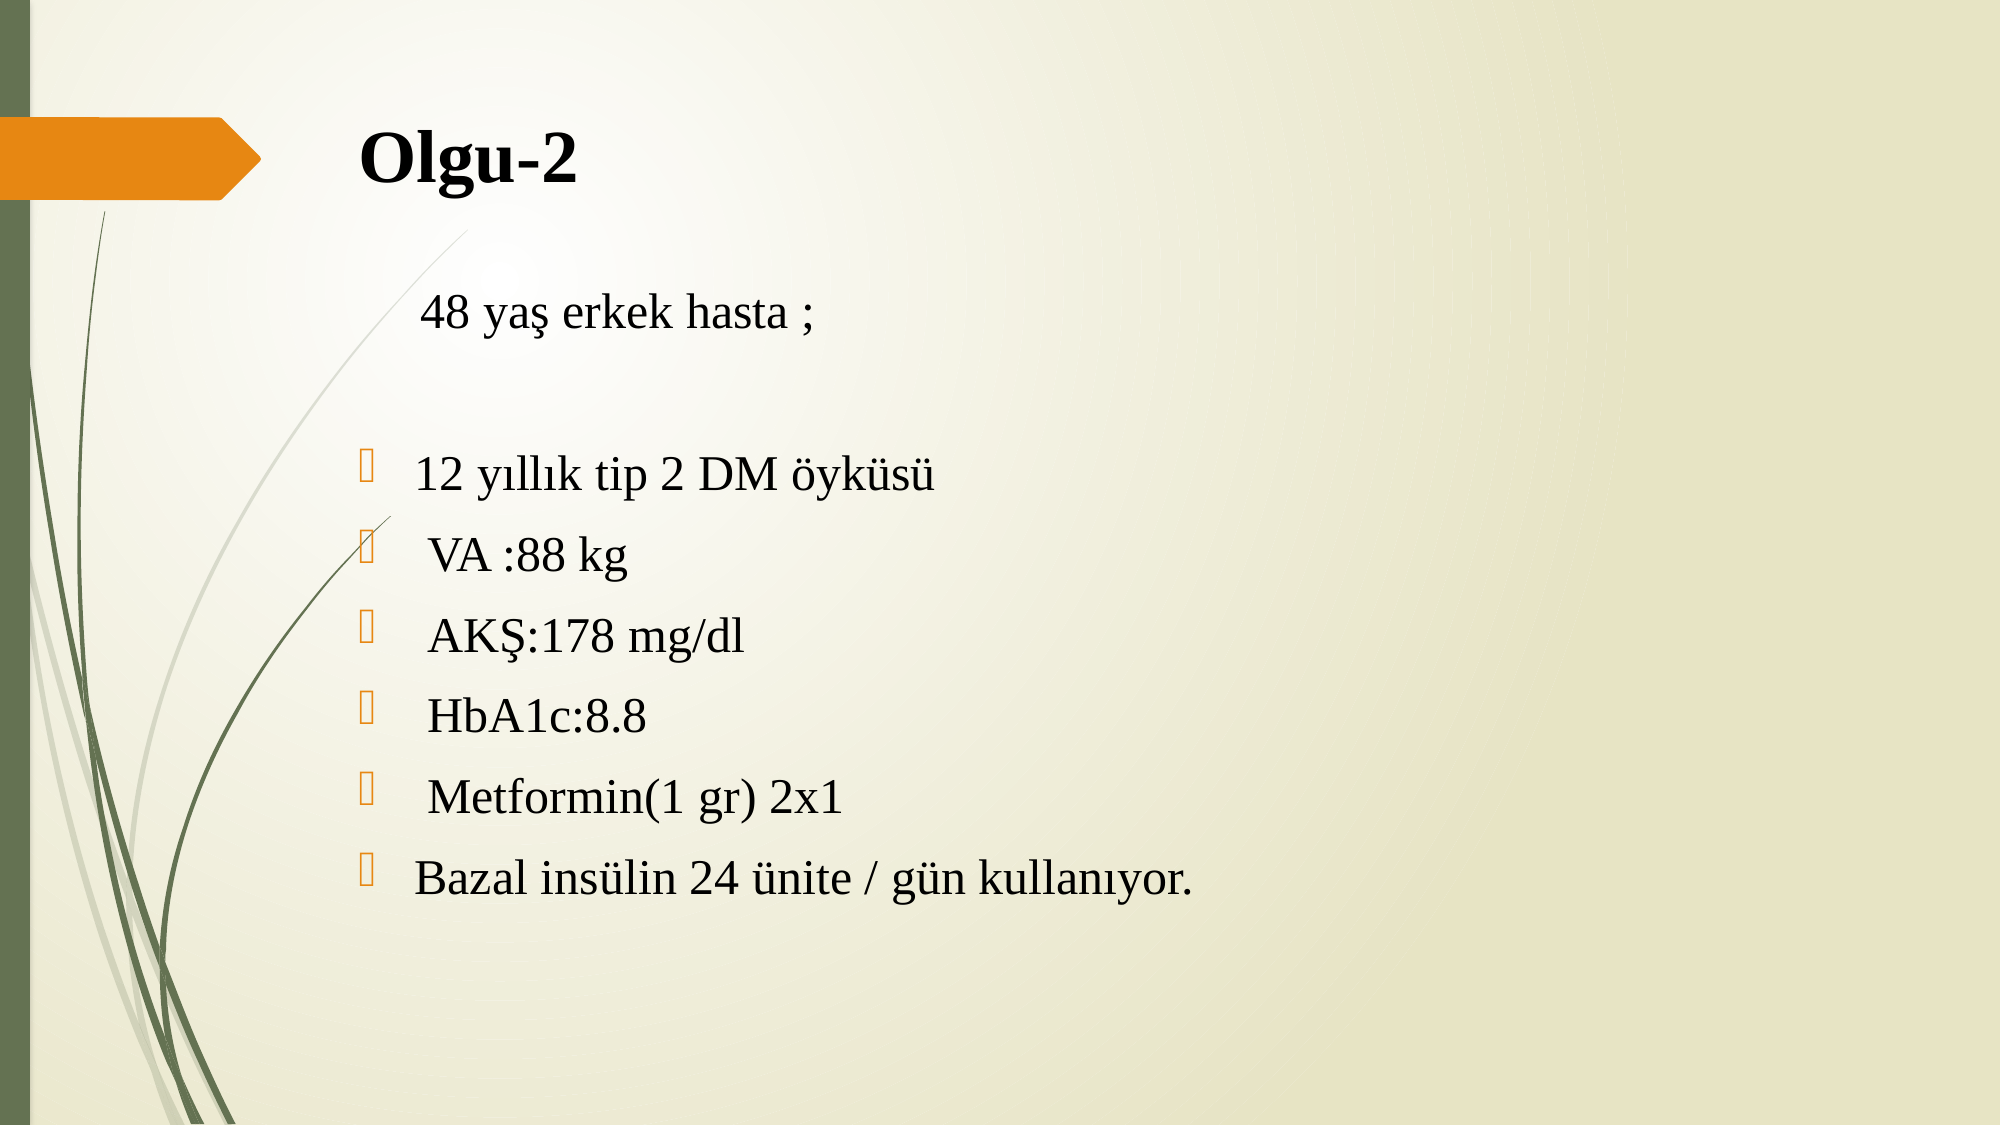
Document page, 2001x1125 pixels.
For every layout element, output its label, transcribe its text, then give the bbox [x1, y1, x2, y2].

title Olgu-2 [343, 99, 1806, 271]
list 48 yaş erkek hasta ; 12 yıllık tip 2 DM öyküsü VA :88 kg AKŞ:178 mg/dl HbA1c:8.8 Metformin(1 gr) 2x1 Bazal insülin 24 ünite / gün kullanıyor. [343, 271, 1888, 1026]
